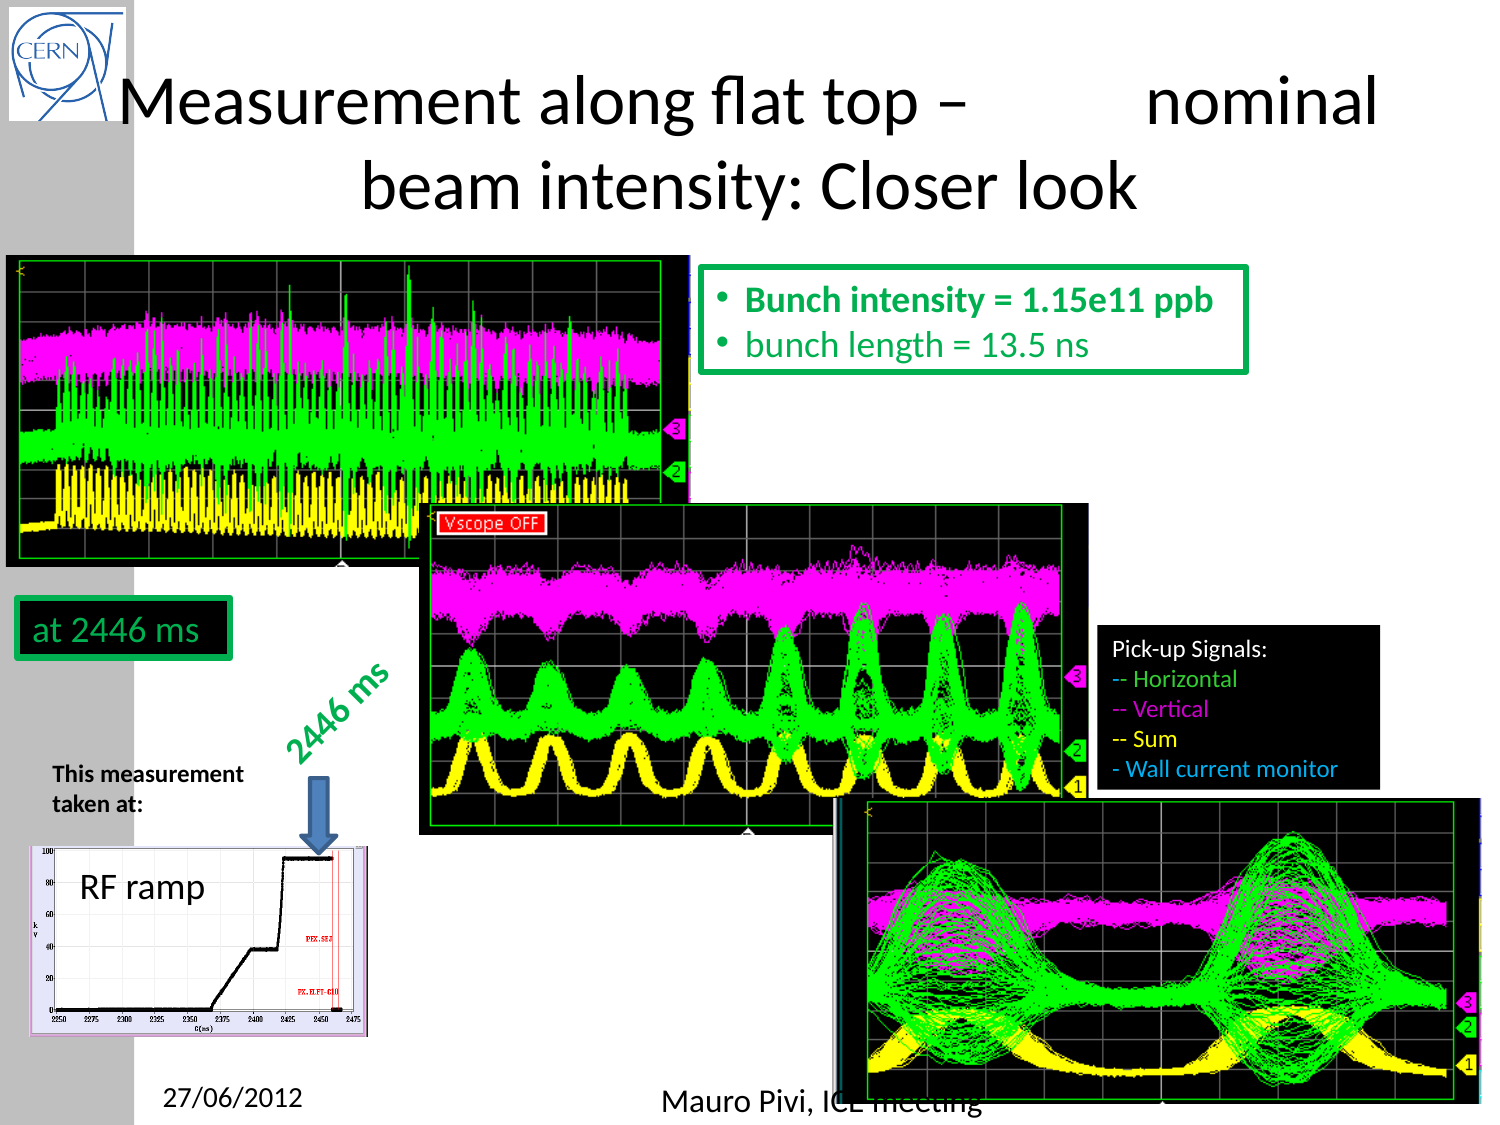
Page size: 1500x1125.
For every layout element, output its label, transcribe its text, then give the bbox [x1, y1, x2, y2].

text_box This measurement taken at: [37, 750, 266, 826]
picture [29, 845, 369, 1037]
footer Mauro Pivi, ICE meeting [584, 1069, 1060, 1125]
text_box Pick-up Signals: -- Horizontal -- Vertical -- Sum - Wall current monitor [1097, 625, 1381, 790]
picture [832, 798, 1482, 1104]
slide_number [147, 1065, 498, 1125]
title Measurement along flat top – nominal beam intensity: Closer look [75, 45, 1425, 233]
text_box 2446 ms [257, 588, 413, 788]
text_box Bunch intensity = 1.15e11 ppb bunch length = 13.5 ns [700, 267, 1247, 372]
text_box at 2446 ms [17, 597, 231, 658]
text_box [299, 776, 339, 844]
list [418, 503, 1089, 835]
picture [8, 7, 126, 121]
picture [5, 255, 692, 567]
